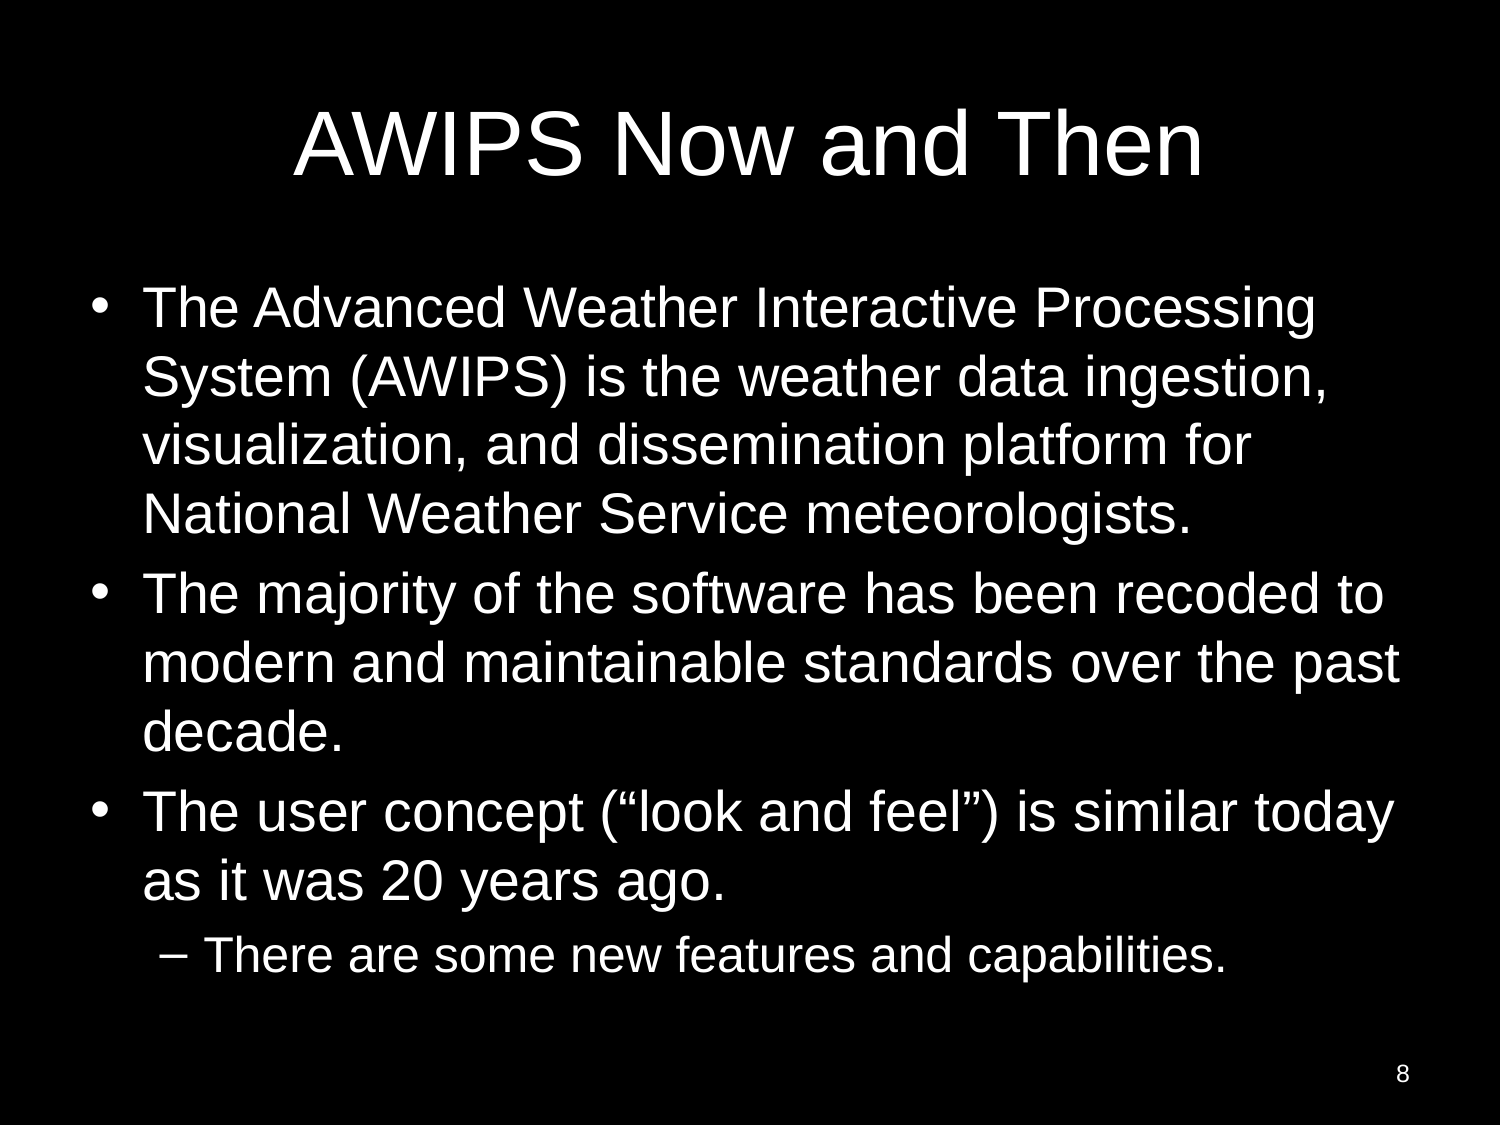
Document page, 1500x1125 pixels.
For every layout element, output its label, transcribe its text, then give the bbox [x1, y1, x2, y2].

list The Advanced Weather Interactive Processing System (AWIPS) is the weather data ingestion, visualization, and dissemination platform for National Weather Service meteorologists. The majority of the software has been recoded to modern and maintainable standards over the past decade. The user concept (“look and feel”) is similar today as it was 20 years ago. There are some new features and capabilities. [75, 262, 1425, 1005]
title AWIPS Now and Then [75, 45, 1425, 233]
slide_number 8 [1074, 1042, 1425, 1103]
